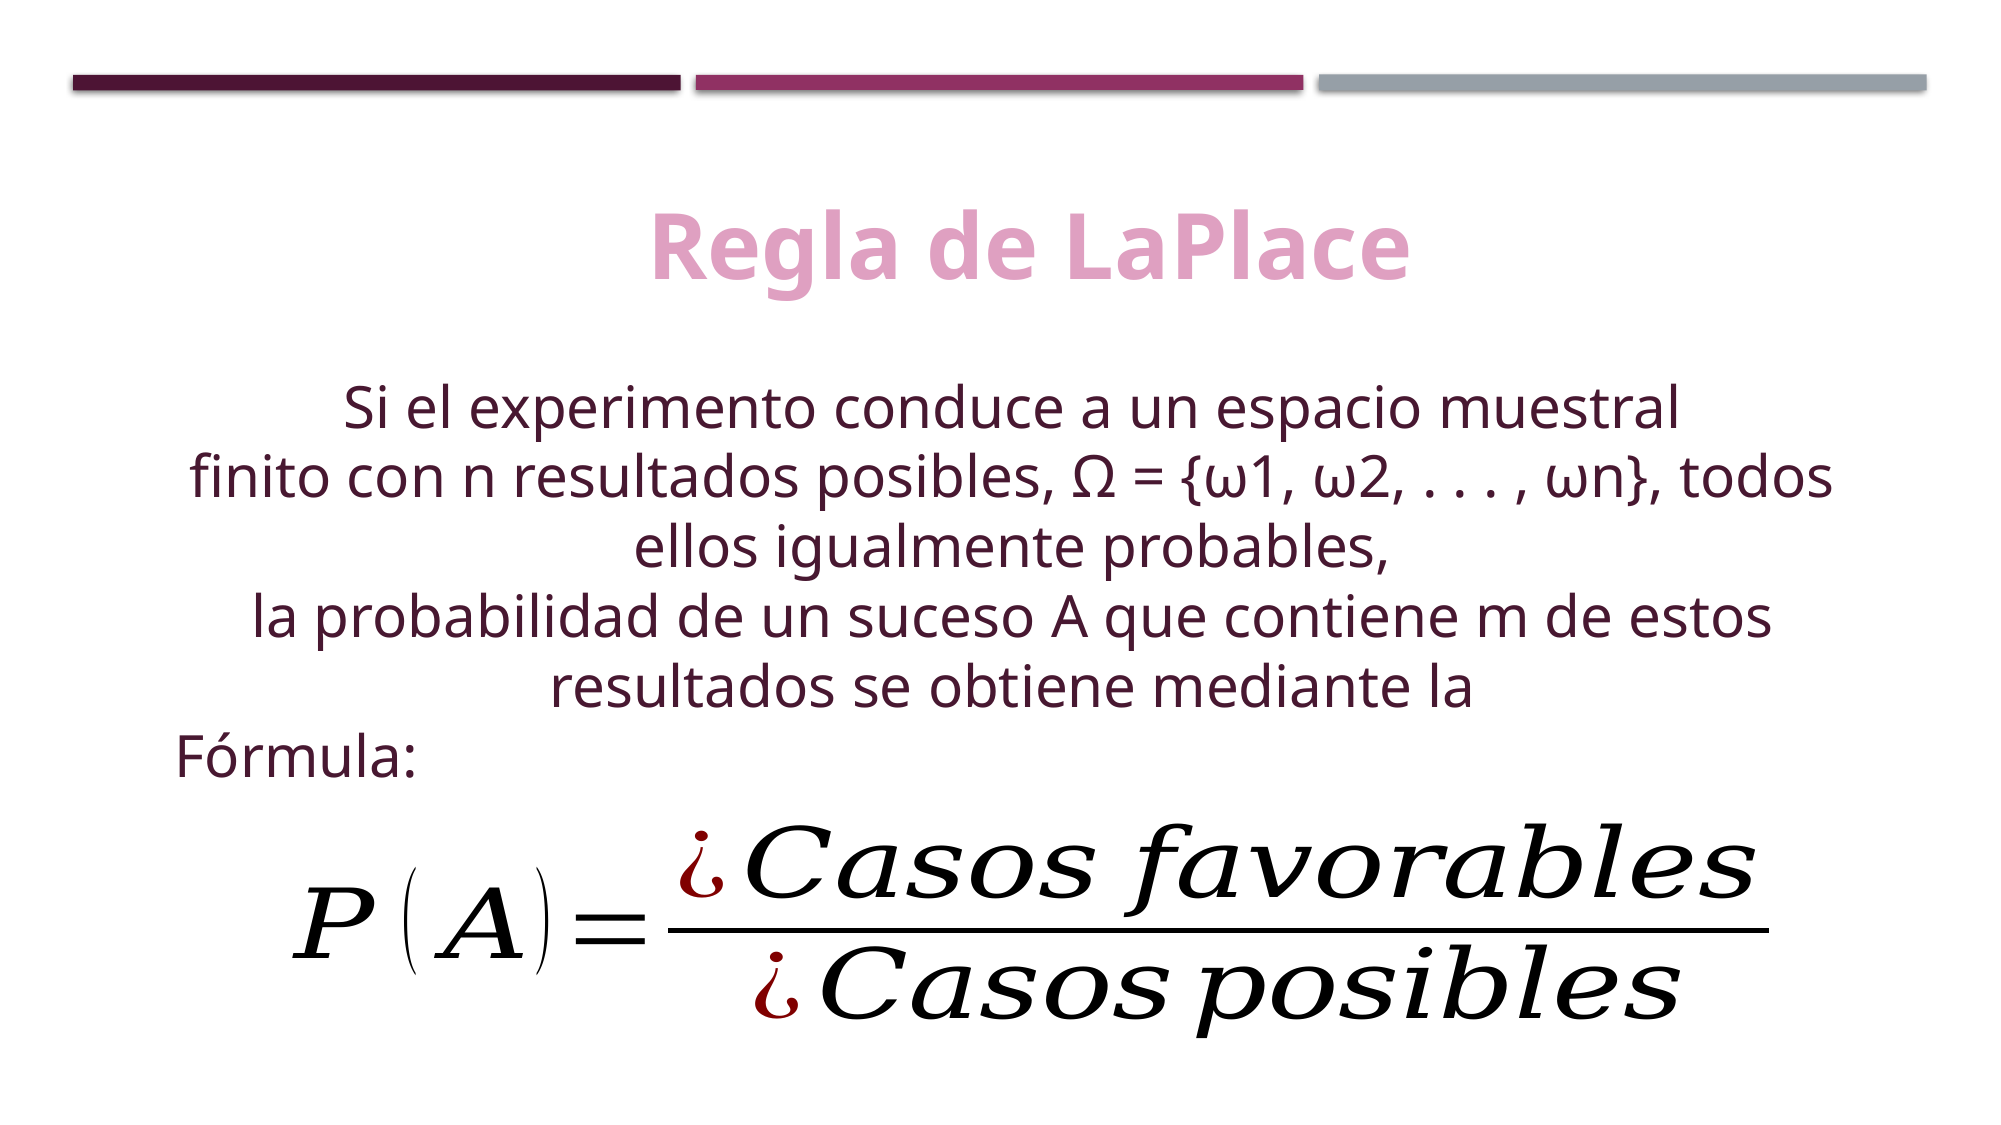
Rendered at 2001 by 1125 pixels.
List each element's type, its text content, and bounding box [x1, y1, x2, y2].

text_box Si el experimento conduce a un espacio muestral finito con n resultados posibles, Ω = {ω1, ω2, . . . , ωn}, todos ellos igualmente probables, la probabilidad de un suceso A que contiene m de estos resultados se obtiene mediante la Fórmula: [159, 362, 1866, 867]
text_box Regla de LaPlace [632, 180, 1429, 306]
